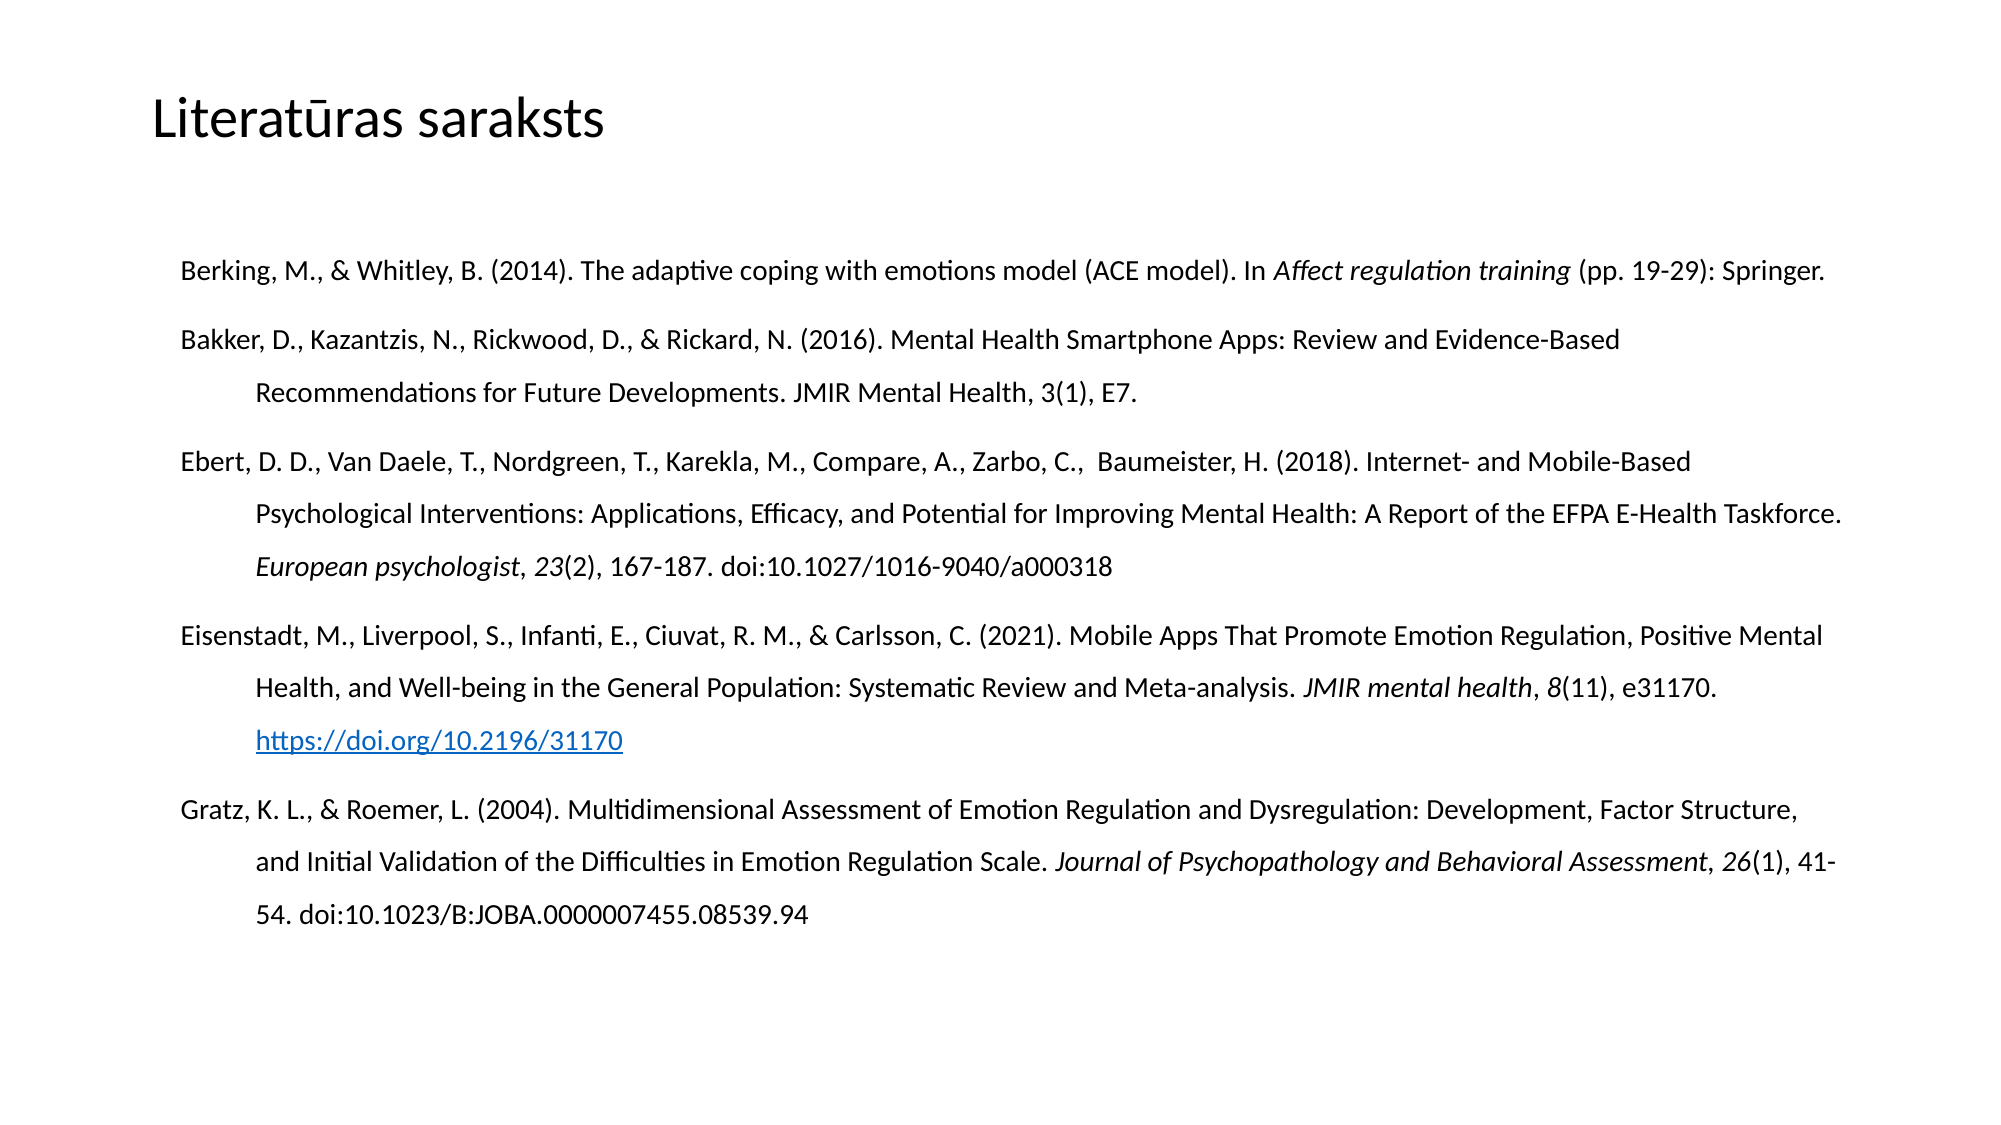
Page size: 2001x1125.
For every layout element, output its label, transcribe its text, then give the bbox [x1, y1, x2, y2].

title Literatūras saraksts [137, 59, 1863, 178]
text_box Berking, M., & Whitley, B. (2014). The adaptive coping with emotions model (ACE model). In Affect regulation training (pp. 19-29): Springer. Bakker, D., Kazantzis, N., Rickwood, D., & Rickard, N. (2016). Mental Health Smartphone Apps: Review and Evidence-Based Recommendations for Future Developments. JMIR Mental Health, 3(1), E7. Ebert, D. D., Van Daele, T., Nordgreen, T., Karekla, M., Compare, A., Zarbo, C., Baumeister, H. (2018). Internet- and Mobile-Based Psychological Interventions: Applications, Efficacy, and Potential for Improving Mental Health: A Report of the EFPA E-Health Taskforce. European psychologist, 23(2), 167-187. doi:10.1027/1016-9040/a000318 Eisenstadt, M., Liverpool, S., Infanti, E., Ciuvat, R. M., & Carlsson, C. (2021). Mobile Apps That Promote Emotion Regulation, Positive Mental Health, and Well-being in the General Population: Systematic Review and Meta-analysis. JMIR mental health, 8(11), e31170. https://doi.org/10.2196/31170 Gratz, K. L., & Roemer, L. (2004). Multidimensional Assessment of Emotion Regulation and Dysregulation: Development, Factor Structure, and Initial Validation of the Difficulties in Emotion Regulation Scale. Journal of Psychopathology and Behavioral Assessment, 26(1), 41-54. doi:10.1023/B:JOBA.0000007455.08539.94 [165, 226, 1863, 938]
